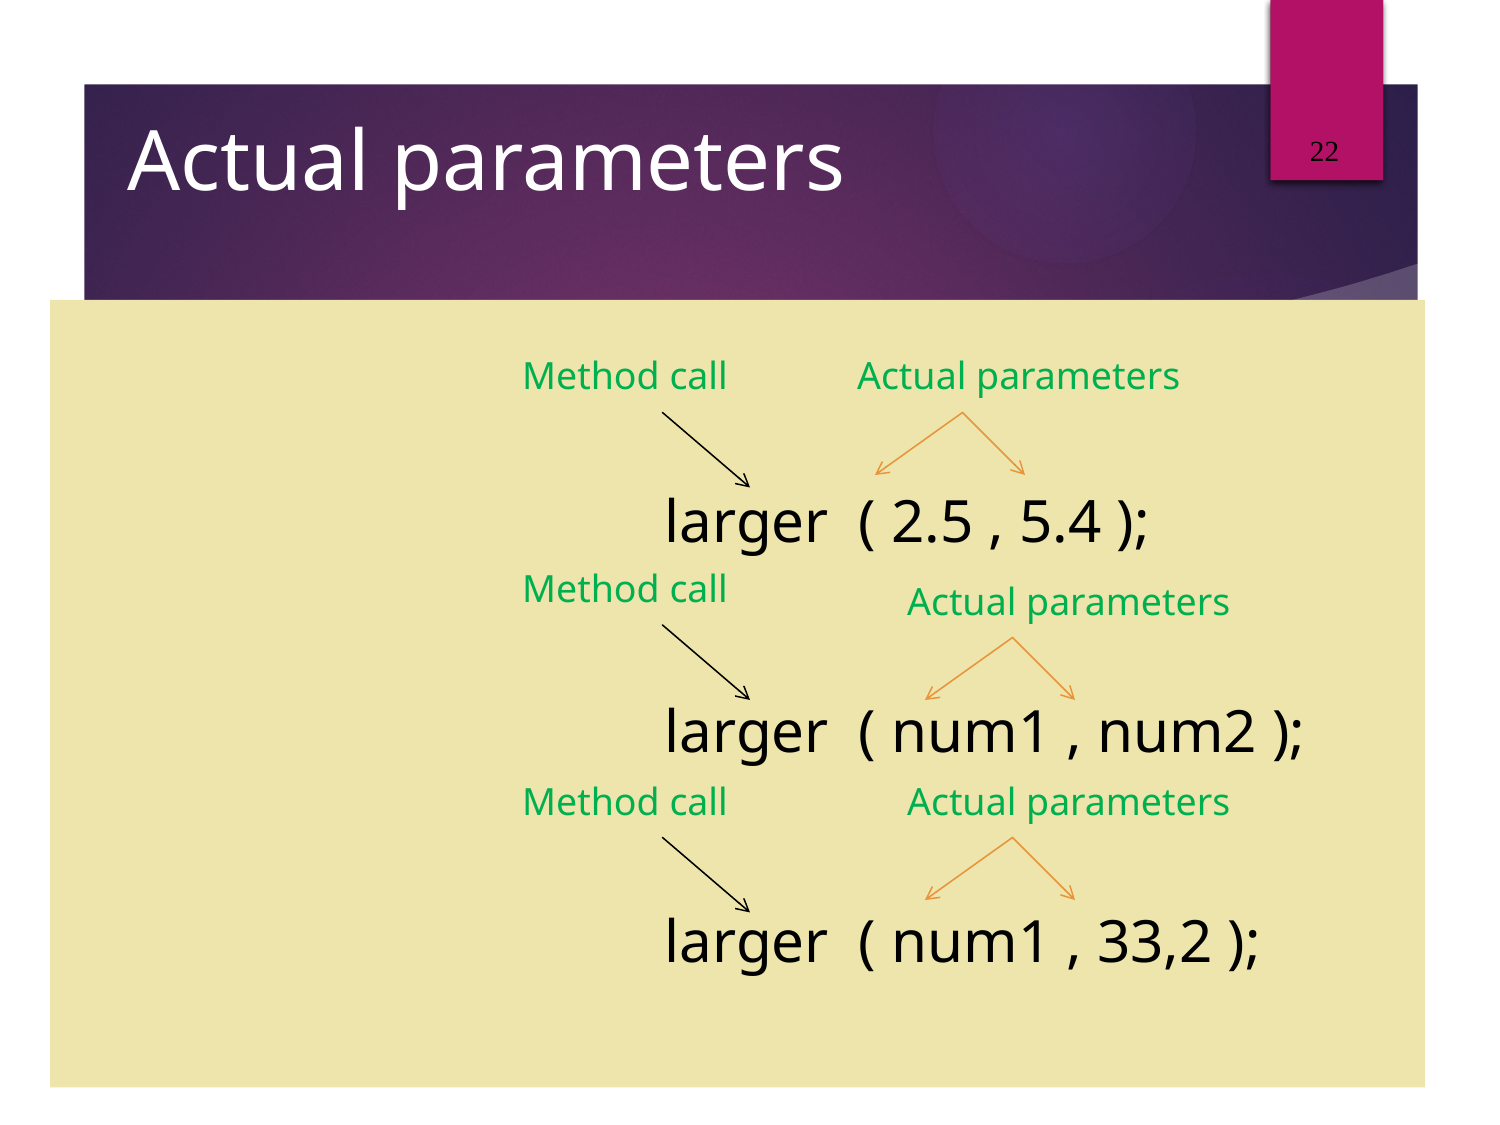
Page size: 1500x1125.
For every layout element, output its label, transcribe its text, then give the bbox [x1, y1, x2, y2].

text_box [862, 549, 1276, 701]
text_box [449, 537, 801, 701]
text_box larger ( 2.5 , 5.4 ); larger ( num1 , num2 ); larger ( num1 , 33,2 ); [48, 298, 1427, 1089]
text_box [862, 749, 1276, 901]
text_box Actual parameters [112, 99, 1388, 288]
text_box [449, 749, 801, 913]
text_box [812, 324, 1226, 476]
slide_number 22 [1259, 48, 1390, 175]
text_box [449, 324, 801, 488]
